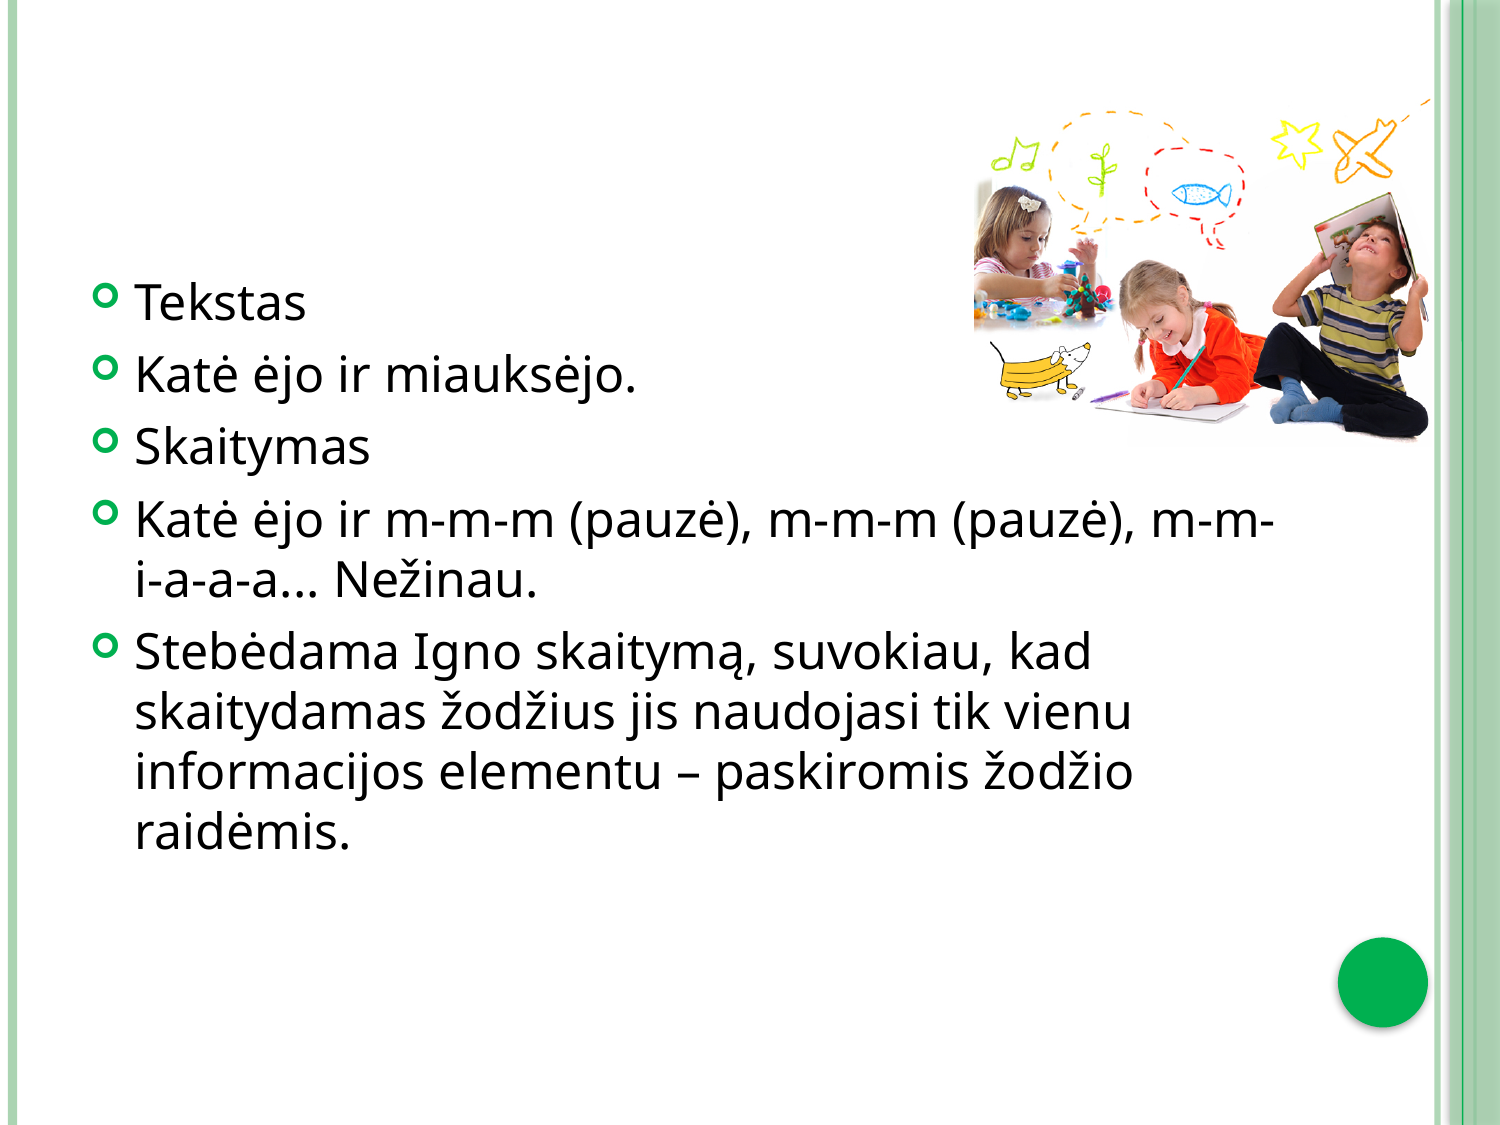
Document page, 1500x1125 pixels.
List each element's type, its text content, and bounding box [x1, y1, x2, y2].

list Tekstas Katė ėjo ir miauksėjo. Skaitymas Katė ėjo ir m-m-m (pauzė), m-m-m (pauzė), m-m-i-a-a-a... Nežinau. Stebėdama Igno skaitymą, suvokiau, kad skaitydamas žodžius jis naudojasi tik vienu informacijos elementu – paskiromis žodžio raidėmis. [75, 262, 1300, 1062]
picture [973, 89, 1433, 447]
